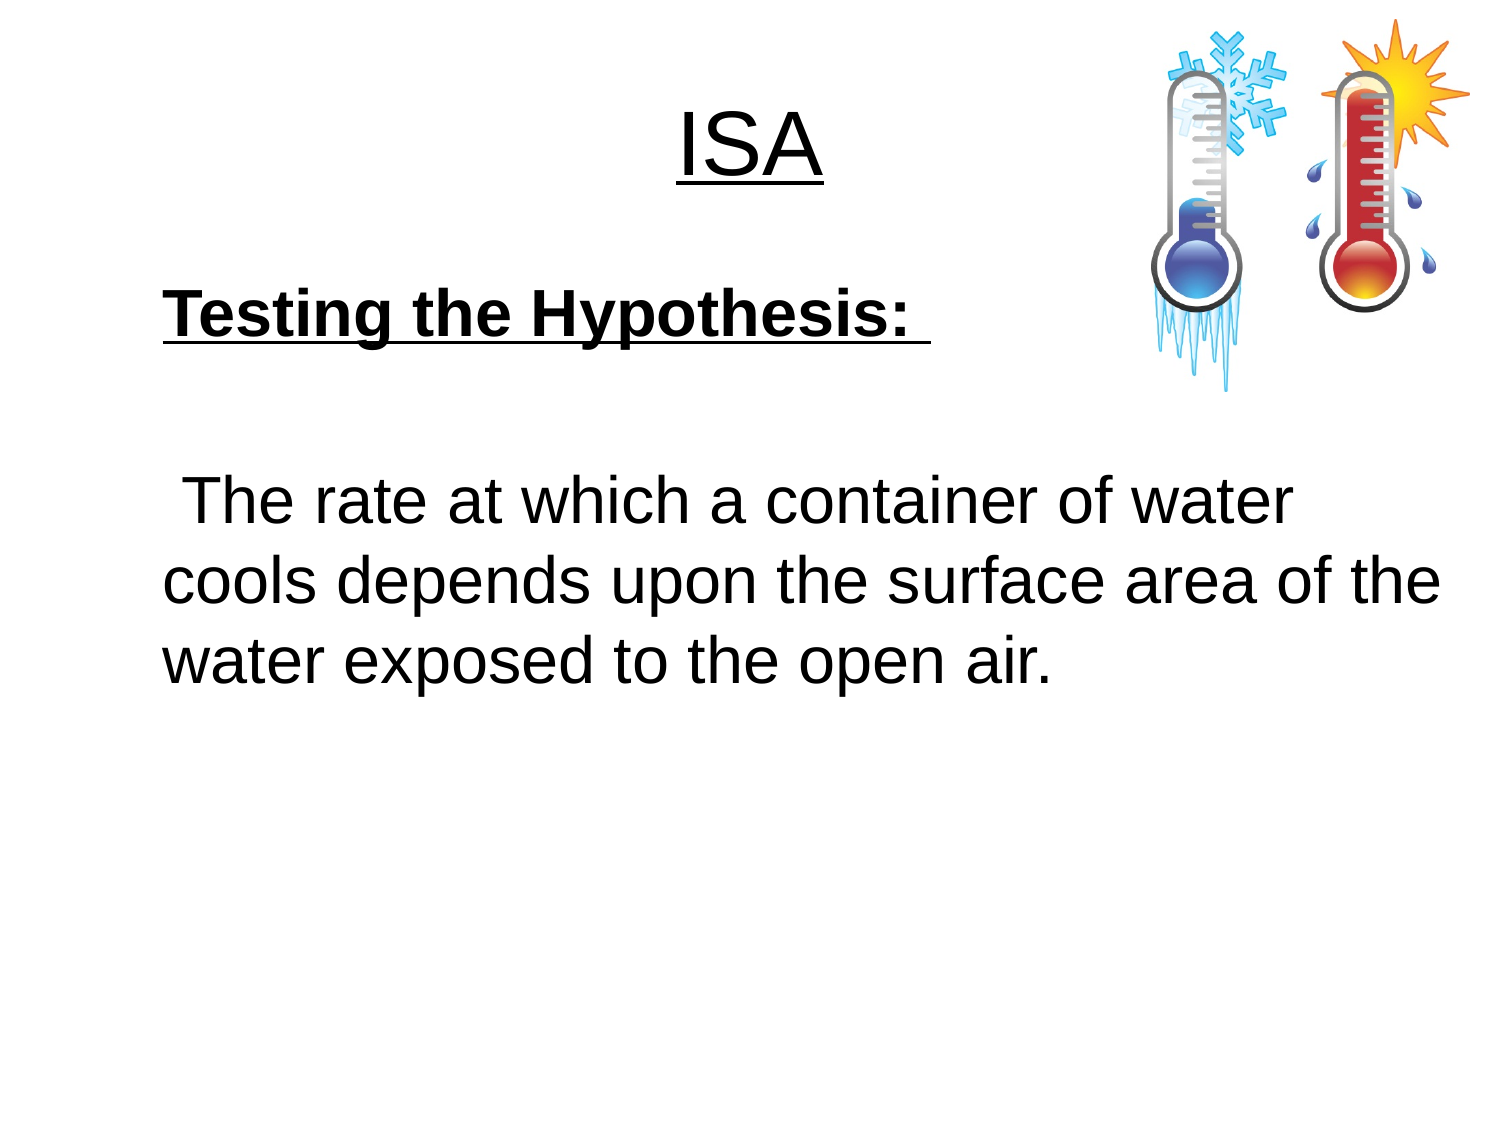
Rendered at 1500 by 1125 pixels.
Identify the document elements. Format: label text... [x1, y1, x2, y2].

picture [1151, 18, 1470, 392]
title ISA [75, 45, 1146, 233]
list Testing the Hypothesis: The rate at which a container of water cools depends upon the surface area of the water exposed to the open air. [147, 262, 1471, 1125]
